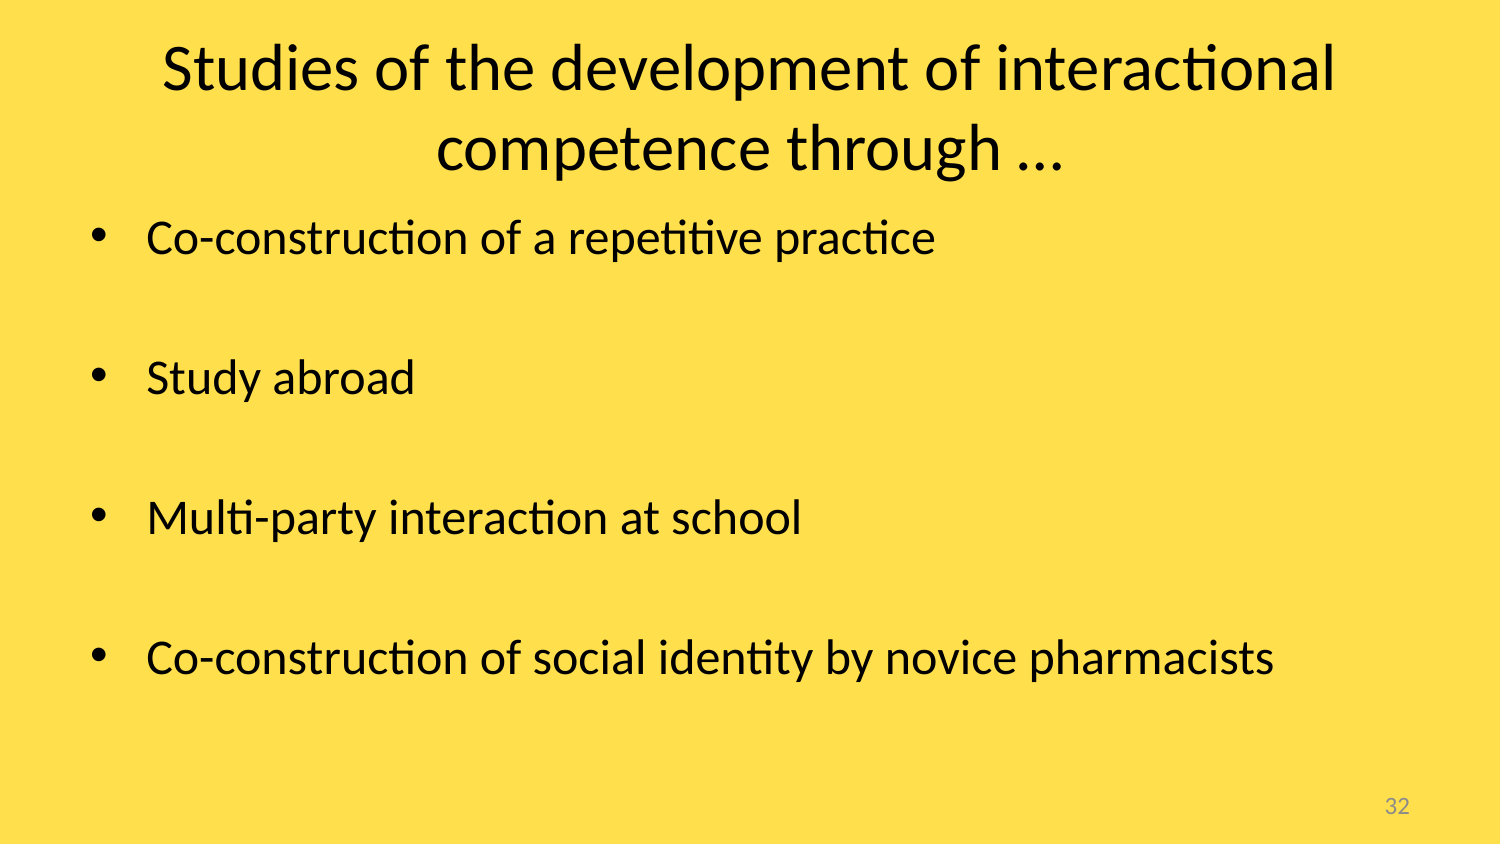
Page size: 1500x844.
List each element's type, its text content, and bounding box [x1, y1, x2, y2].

list Co-construction of a repetitive practice Study abroad Multi-party interaction at school Co-construction of social identity by novice pharmacists [75, 196, 1425, 754]
slide_number 32 [1074, 782, 1425, 827]
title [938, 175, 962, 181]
title Studies of the development of interactional competence through … [75, 33, 1425, 175]
